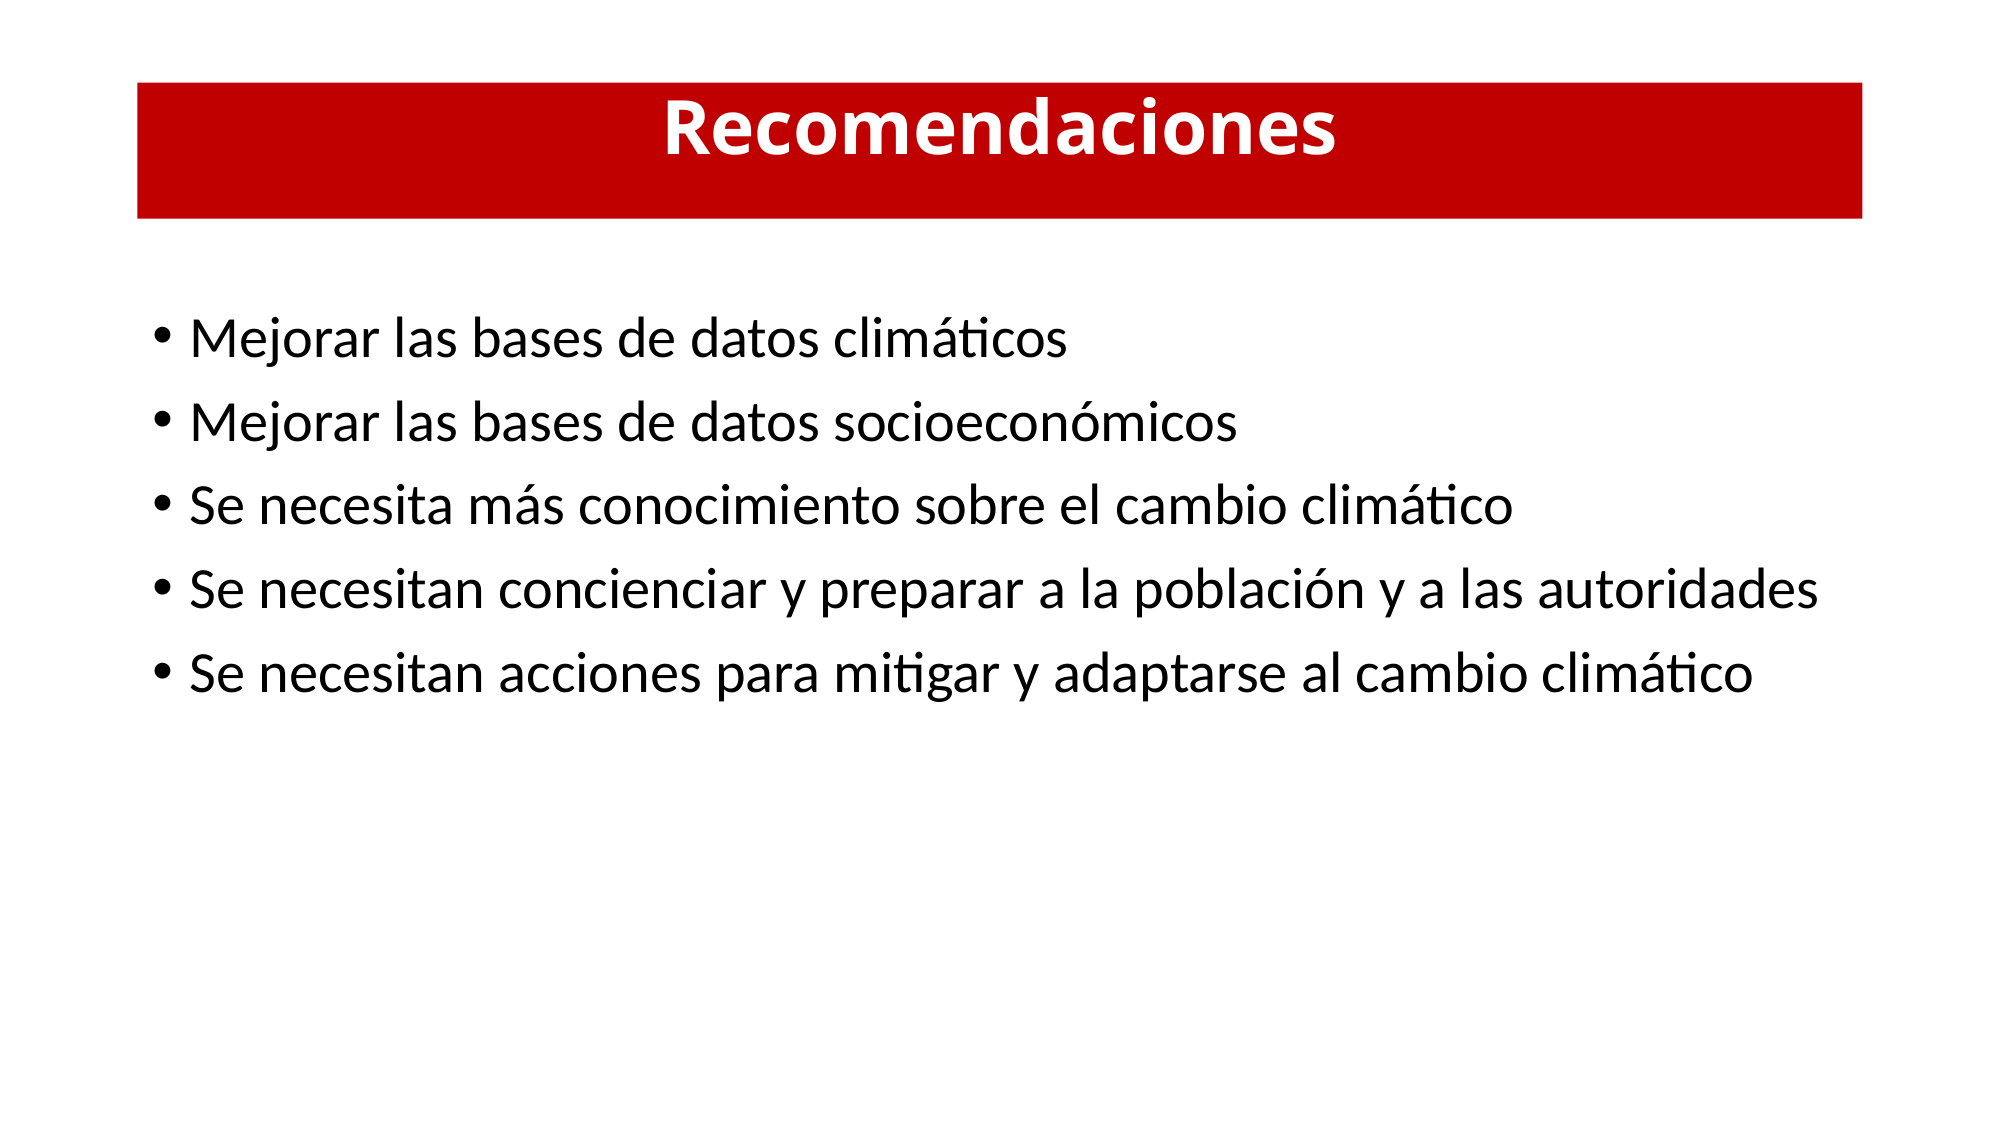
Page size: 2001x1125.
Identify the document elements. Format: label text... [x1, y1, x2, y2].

list Mejorar las bases de datos climáticos Mejorar las bases de datos socioeconómicos Se necesita más conocimiento sobre el cambio climático Se necesitan concienciar y preparar a la población y a las autoridades Se necesitan acciones para mitigar y adaptarse al cambio climático [137, 299, 1863, 1014]
text_box Recomendaciones [137, 82, 1863, 219]
